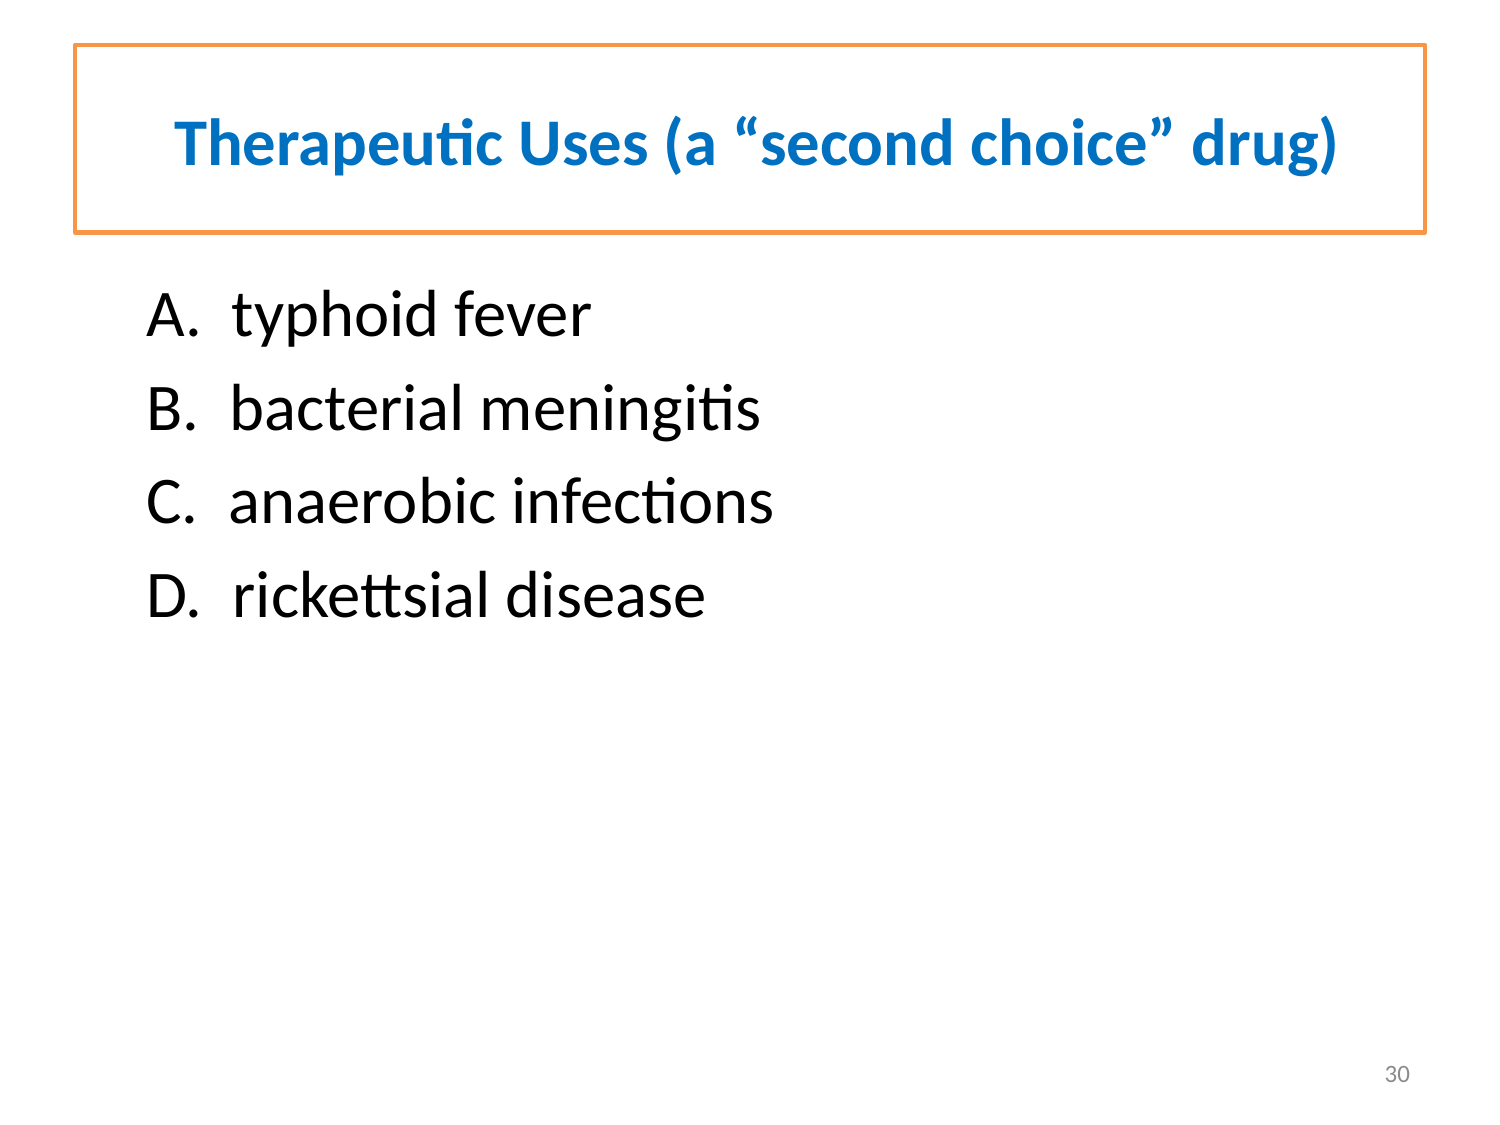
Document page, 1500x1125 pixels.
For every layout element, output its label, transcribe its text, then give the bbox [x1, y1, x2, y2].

slide_number 30 [1074, 1042, 1425, 1103]
title Therapeutic Uses (a “second choice” drug) [73, 43, 1427, 235]
list A. typhoid fever B. bacterial meningitis C. anaerobic infections D. rickettsial disease [75, 262, 1425, 1005]
